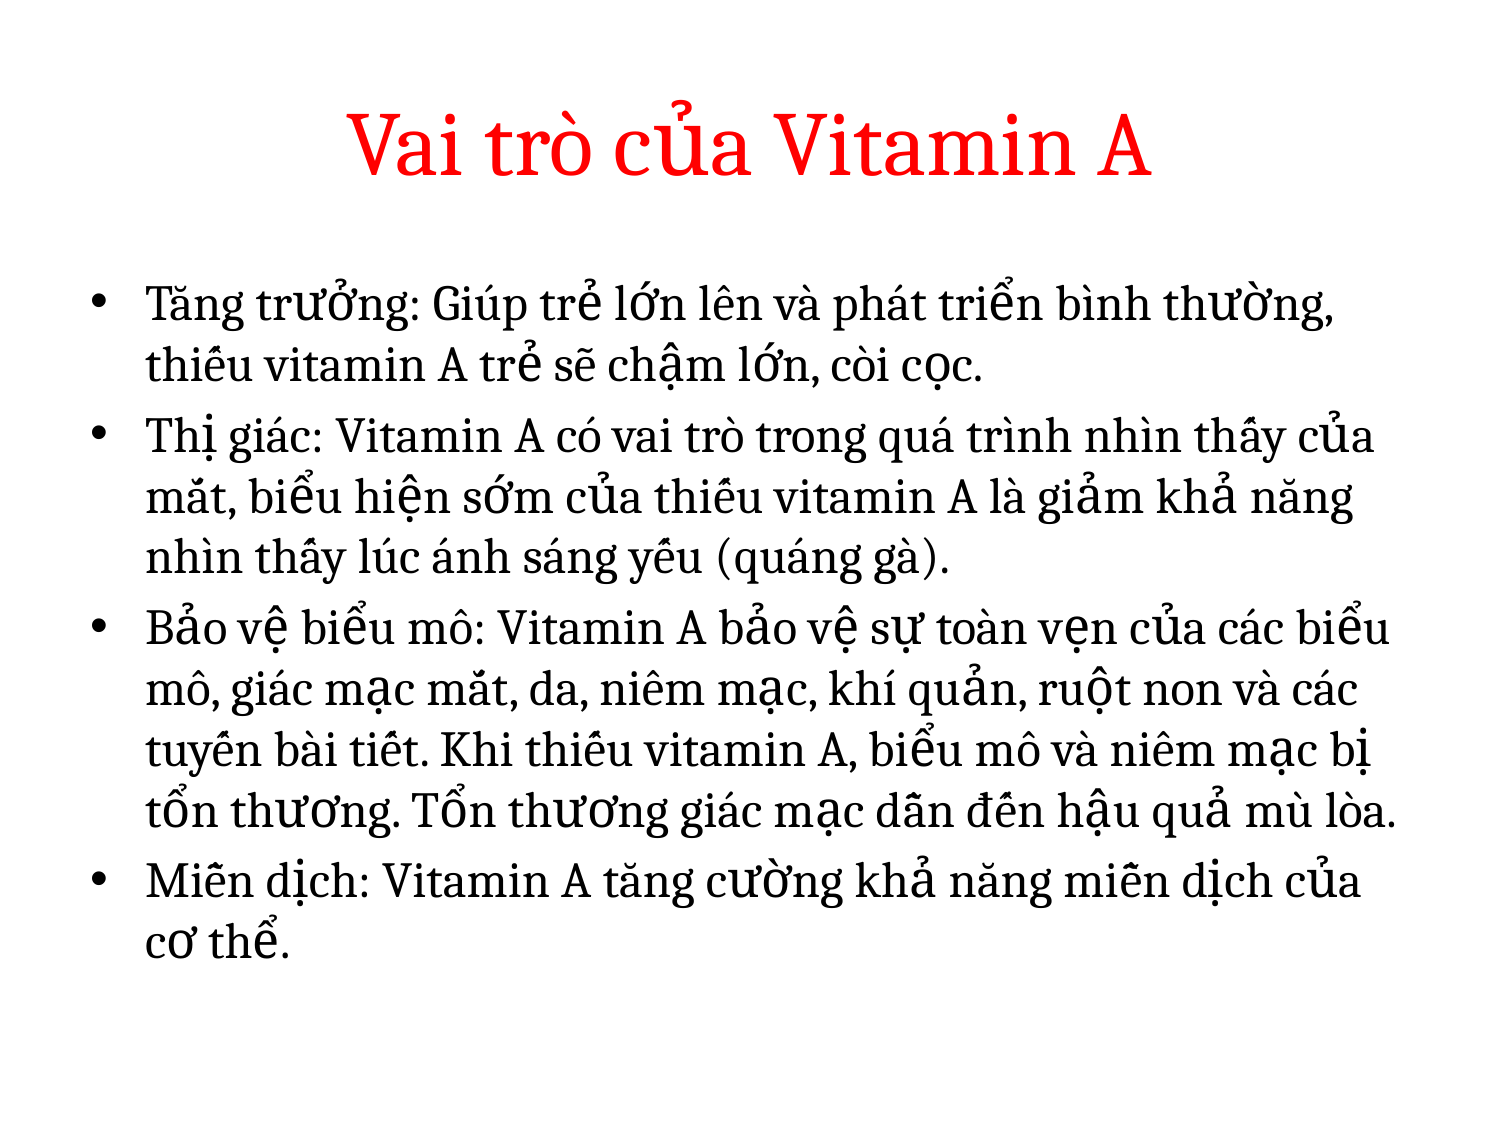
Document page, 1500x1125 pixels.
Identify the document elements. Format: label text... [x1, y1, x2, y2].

title Vai trò của Vitamin A [75, 45, 1425, 233]
list Tăng trưởng: Giúp trẻ lớn lên và phát triển bình thường, thiếu vitamin A trẻ sẽ chậm lớn, còi cọc. Thị giác: Vitamin A có vai trò trong quá trình nhìn thấy của mắt, biểu hiện sớm của thiếu vitamin A là giảm khả năng nhìn thấy lúc ánh sáng yếu (quáng gà). Bảo vệ biểu mô: Vitamin A bảo vệ sự toàn vẹn của các biểu mô, giác mạc mắt, da, niêm mạc, khí quản, ruột non và các tuyến bài tiết. Khi thiếu vitamin A, biểu mô và niêm mạc bị tổn thương. Tổn thương giác mạc dẫn đến hậu quả mù lòa. Miễn dịch: Vitamin A tăng cường khả năng miễn dịch của cơ thể. [75, 262, 1425, 1005]
